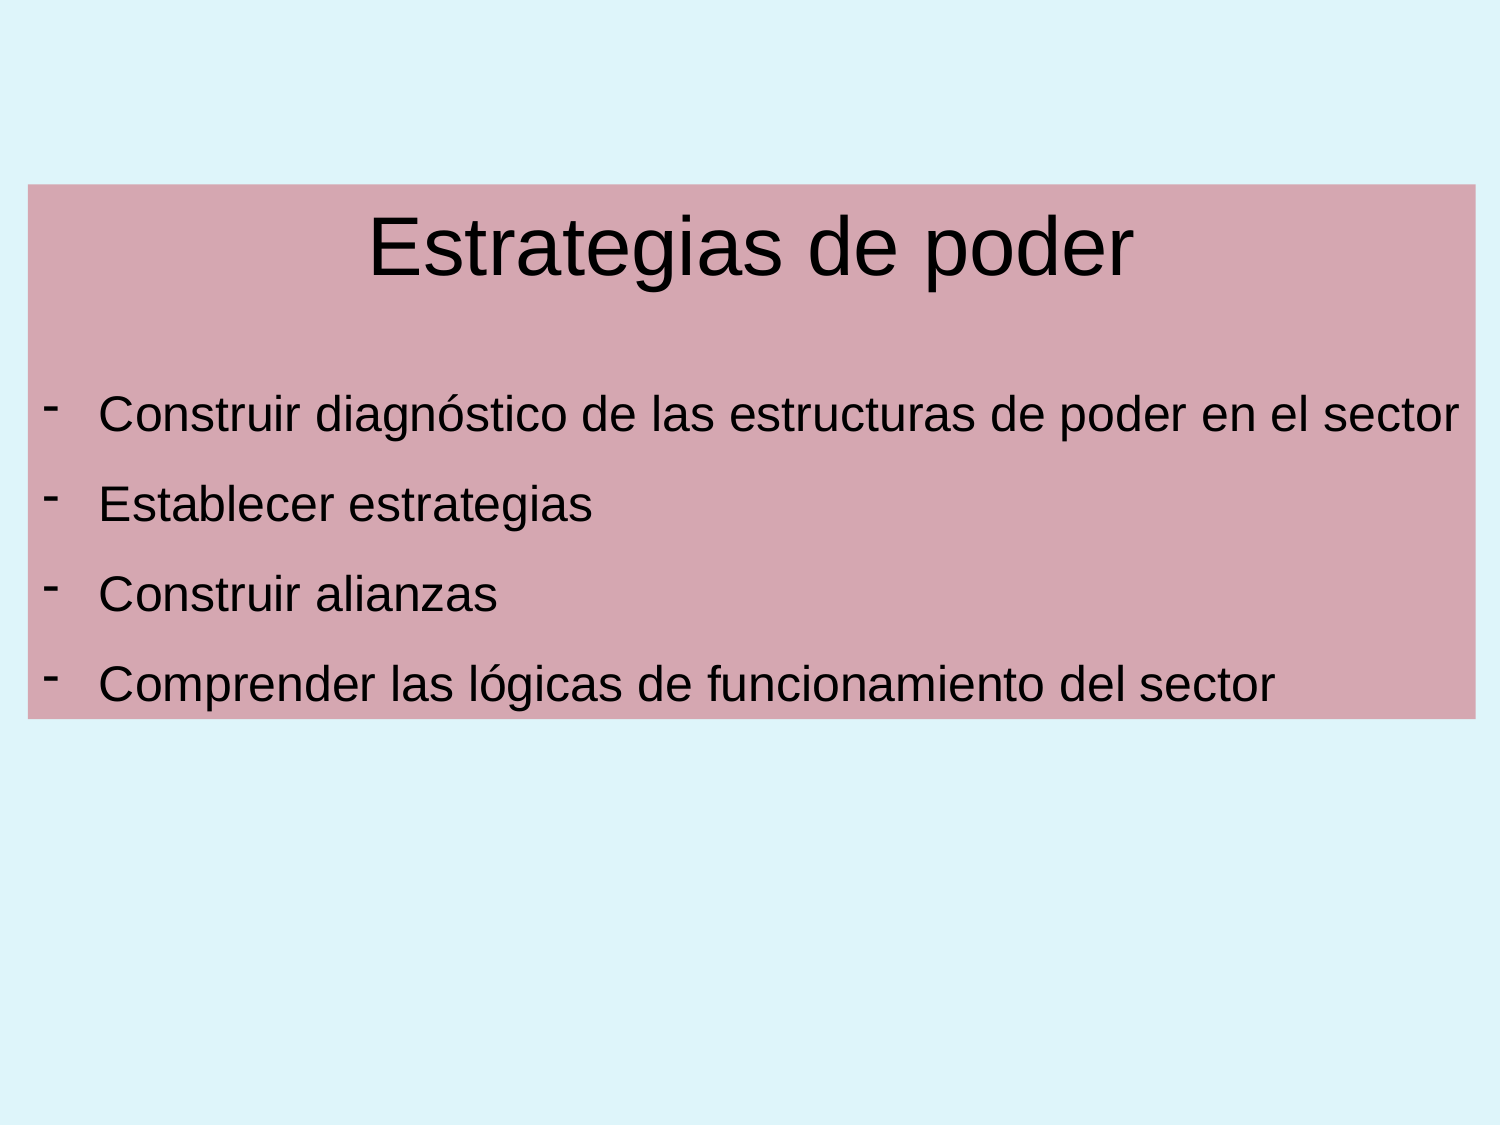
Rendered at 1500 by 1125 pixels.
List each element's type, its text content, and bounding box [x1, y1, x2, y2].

text_box Estrategias de poder Construir diagnóstico de las estructuras de poder en el sector Establecer estrategias Construir alianzas Comprender las lógicas de funcionamiento del sector [27, 184, 1476, 720]
